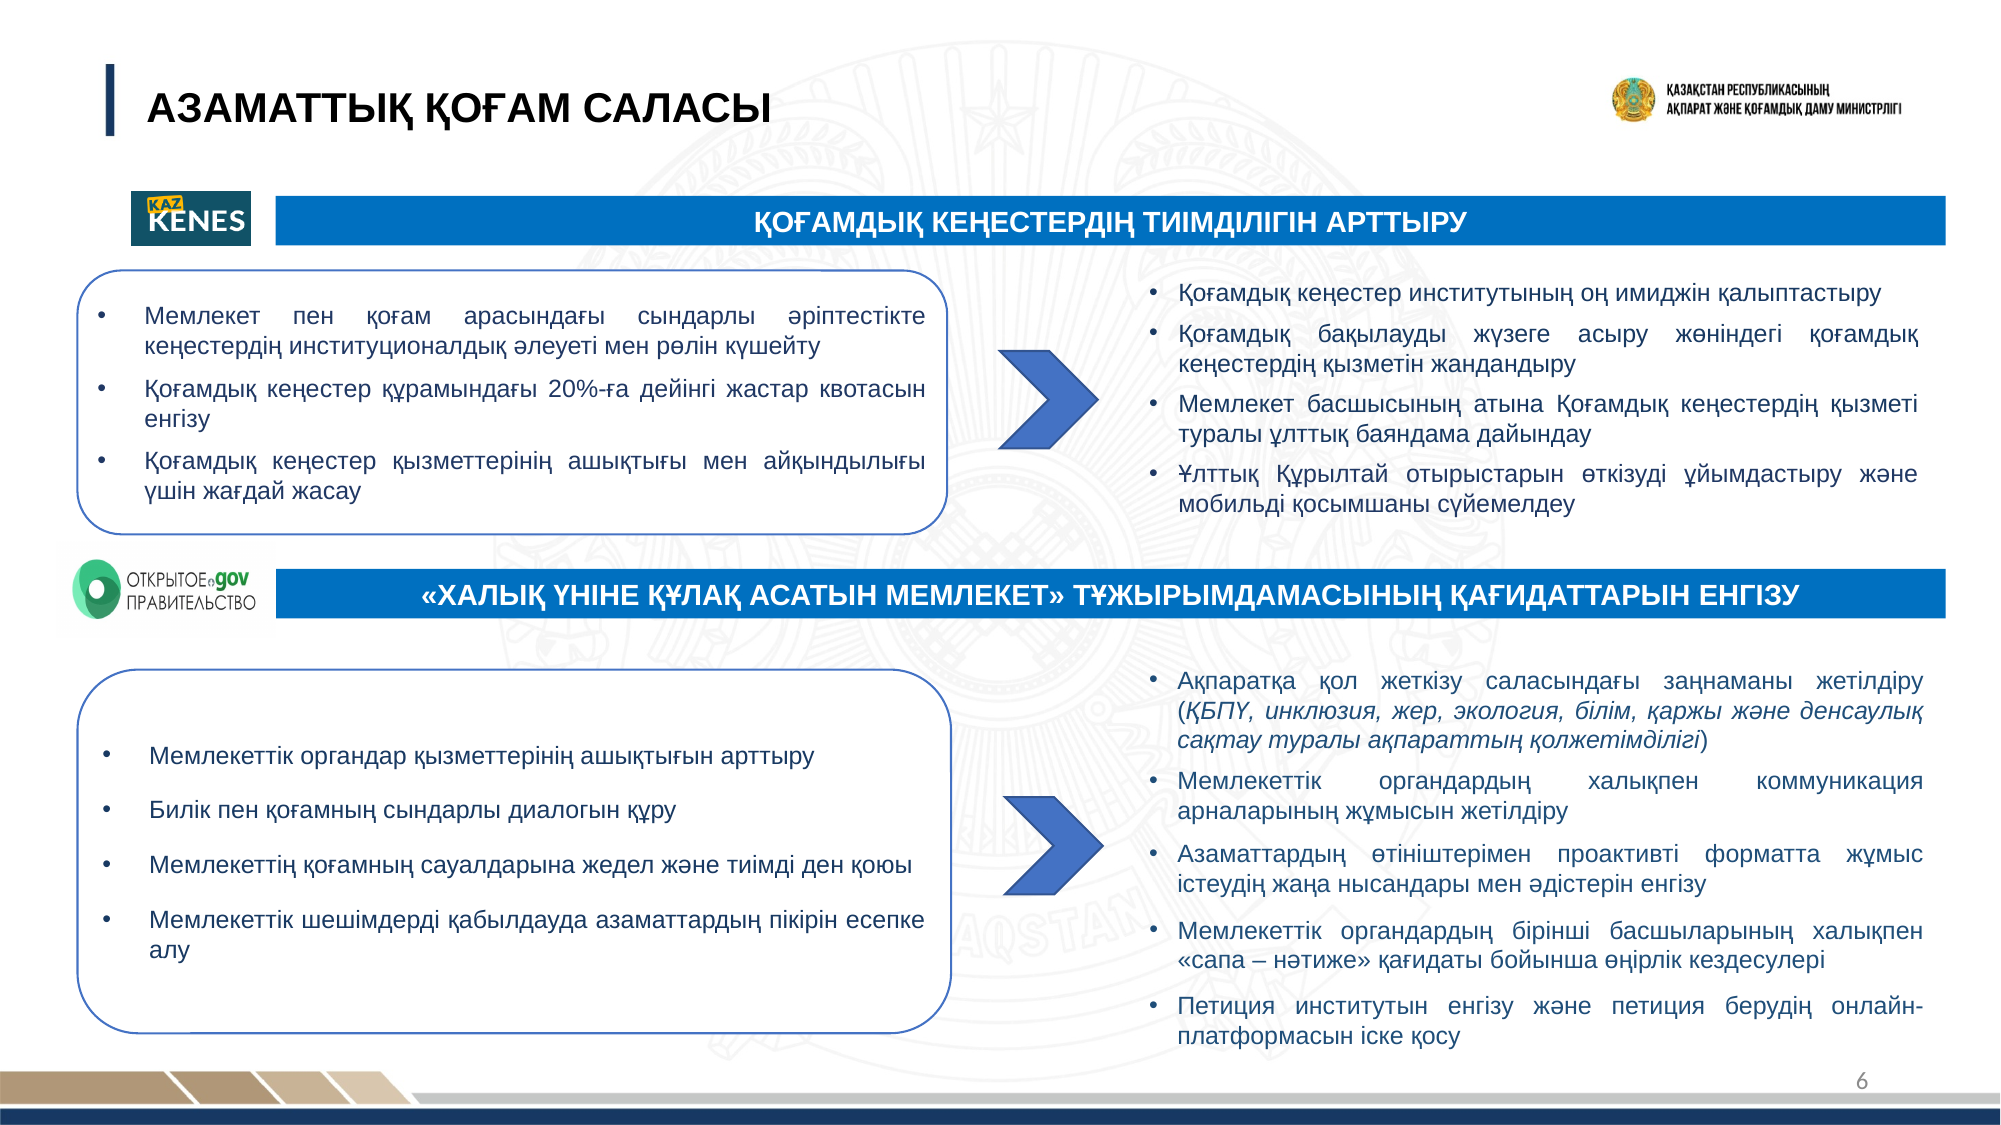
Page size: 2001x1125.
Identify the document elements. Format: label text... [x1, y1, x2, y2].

text_box ҚОҒАМДЫҚ КЕҢЕСТЕРДІҢ ТИІМДІЛІГІН АРТТЫРУ [275, 195, 1946, 246]
text_box Петиция институтын енгізу және петиция берудің онлайн-платформасын іске қосу [1134, 982, 1940, 1057]
text_box Қоғамдық кеңестер институтының оң имиджін қалыптастыру Қоғамдық бақылауды жүзеге асыру жөніндегі қоғамдық кеңестердің қызметін жандандыру Мемлекет басшысының атына Қоғамдық кеңестердің қызметі туралы ұлттық баяндама дайындау Ұлттық Құрылтай отырыстарын өткізуді ұйымдастыру және мобильді қосымшаны сүйемелдеу [1134, 269, 1935, 526]
text_box Мемлекеттік органдардың халықпен коммуникация арналарының жұмысын жетілдіру [1134, 757, 1940, 830]
text_box Мемлекеттік органдардың бірінші басшыларының халықпен «сапа – нәтиже» қағидаты бойынша өңірлік кездесулері [1134, 914, 1940, 974]
text_box Мемлекет пен қоғам арасындағы сындарлы әріптестікте кеңестердің институционалдық әлеуеті мен рөлін күшейту Қоғамдық кеңестер құрамындағы 20%-ға дейінгі жастар квотасын енгізу Қоғамдық кеңестер қызметтерінің ашықтығы мен айқындылығы үшін жағдай жасау [76, 269, 949, 536]
text_box Мемлекеттік органдар қызметтерінің ашықтығын арттыру Билік пен қоғамның сындарлы диалогын құру Мемлекеттің қоғамның сауалдарына жедел және тиімді ден қоюы Мемлекеттік шешімдерді қабылдауда азаматтардың пікірін есепке алу [76, 668, 953, 1035]
text_box АЗАМАТТЫҚ ҚОҒАМ САЛАСЫ [131, 69, 1103, 139]
text_box [997, 349, 1100, 450]
slide_number 6 [1433, 1057, 1884, 1110]
text_box Ақпаратқа қол жеткізу саласындағы заңнаманы жетілдіру (ҚБПҮ, инклюзия, жер, экология, білім, қаржы және денсаулық сақтау туралы ақпараттың қолжетімділігі) [1134, 656, 1940, 757]
text_box Азаматтардың өтініштерімен проактивті форматта жұмыс істеудің жаңа нысандары мен әдістерін енгізу [1134, 830, 1940, 905]
text_box [1002, 796, 1105, 896]
text_box «ХАЛЫҚ ҮНІНЕ ҚҰЛАҚ АСАТЫН МЕМЛЕКЕТ» ТҰЖЫРЫМДАМАСЫНЫҢ ҚАҒИДАТТАРЫН ЕНГІЗУ [276, 568, 1946, 619]
picture [0, 0, 2001, 1125]
